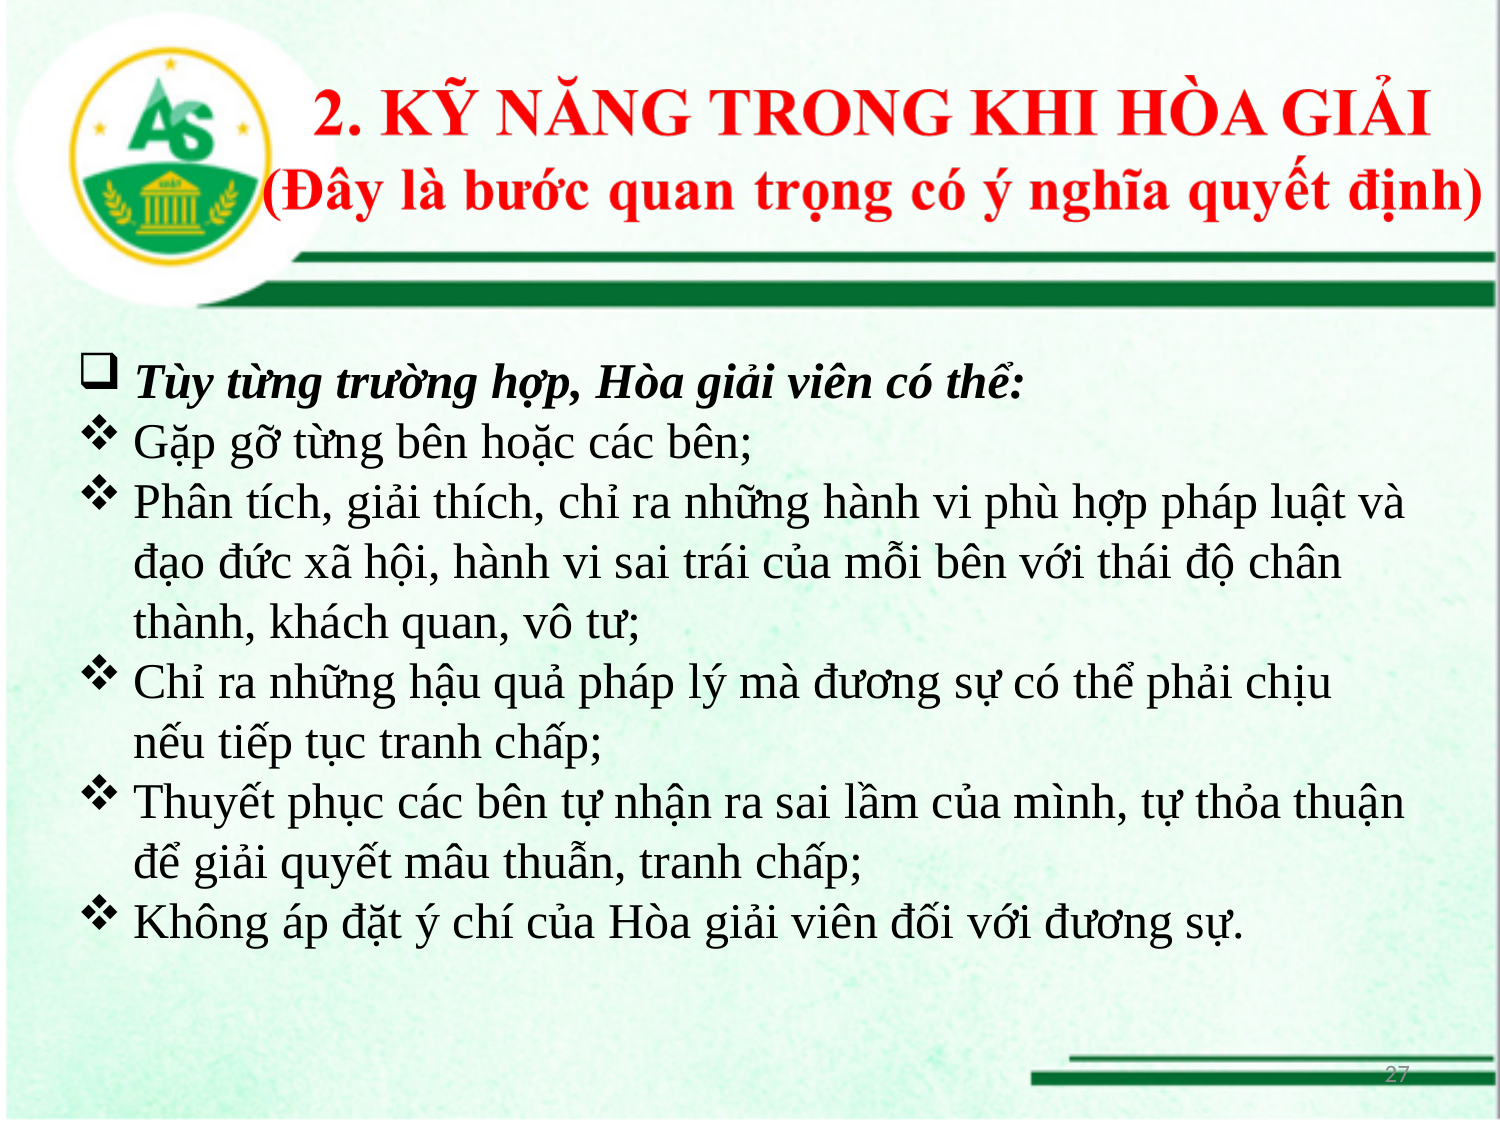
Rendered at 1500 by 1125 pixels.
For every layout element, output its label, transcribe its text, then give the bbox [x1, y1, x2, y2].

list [224, 49, 1500, 261]
slide_number 27 [1074, 1042, 1425, 1103]
picture [0, 0, 1500, 1125]
text_box Tùy từng trường hợp, Hòa giải viên có thể: Gặp gỡ từng bên hoặc các bên; Phân tích, giải thích, chỉ ra những hành vi phù hợp pháp luật và đạo đức xã hội, hành vi sai trái của mỗi bên với thái độ chân thành, khách quan, vô tư; Chỉ ra những hậu quả pháp lý mà đương sự có thể phải chịu nếu tiếp tục tranh chấp; Thuyết phục các bên tự nhận ra sai lầm của mình, tự thỏa thuận để giải quyết mâu thuẫn, tranh chấp; Không áp đặt ý chí của Hòa giải viên đối với đương sự. [62, 340, 1425, 956]
